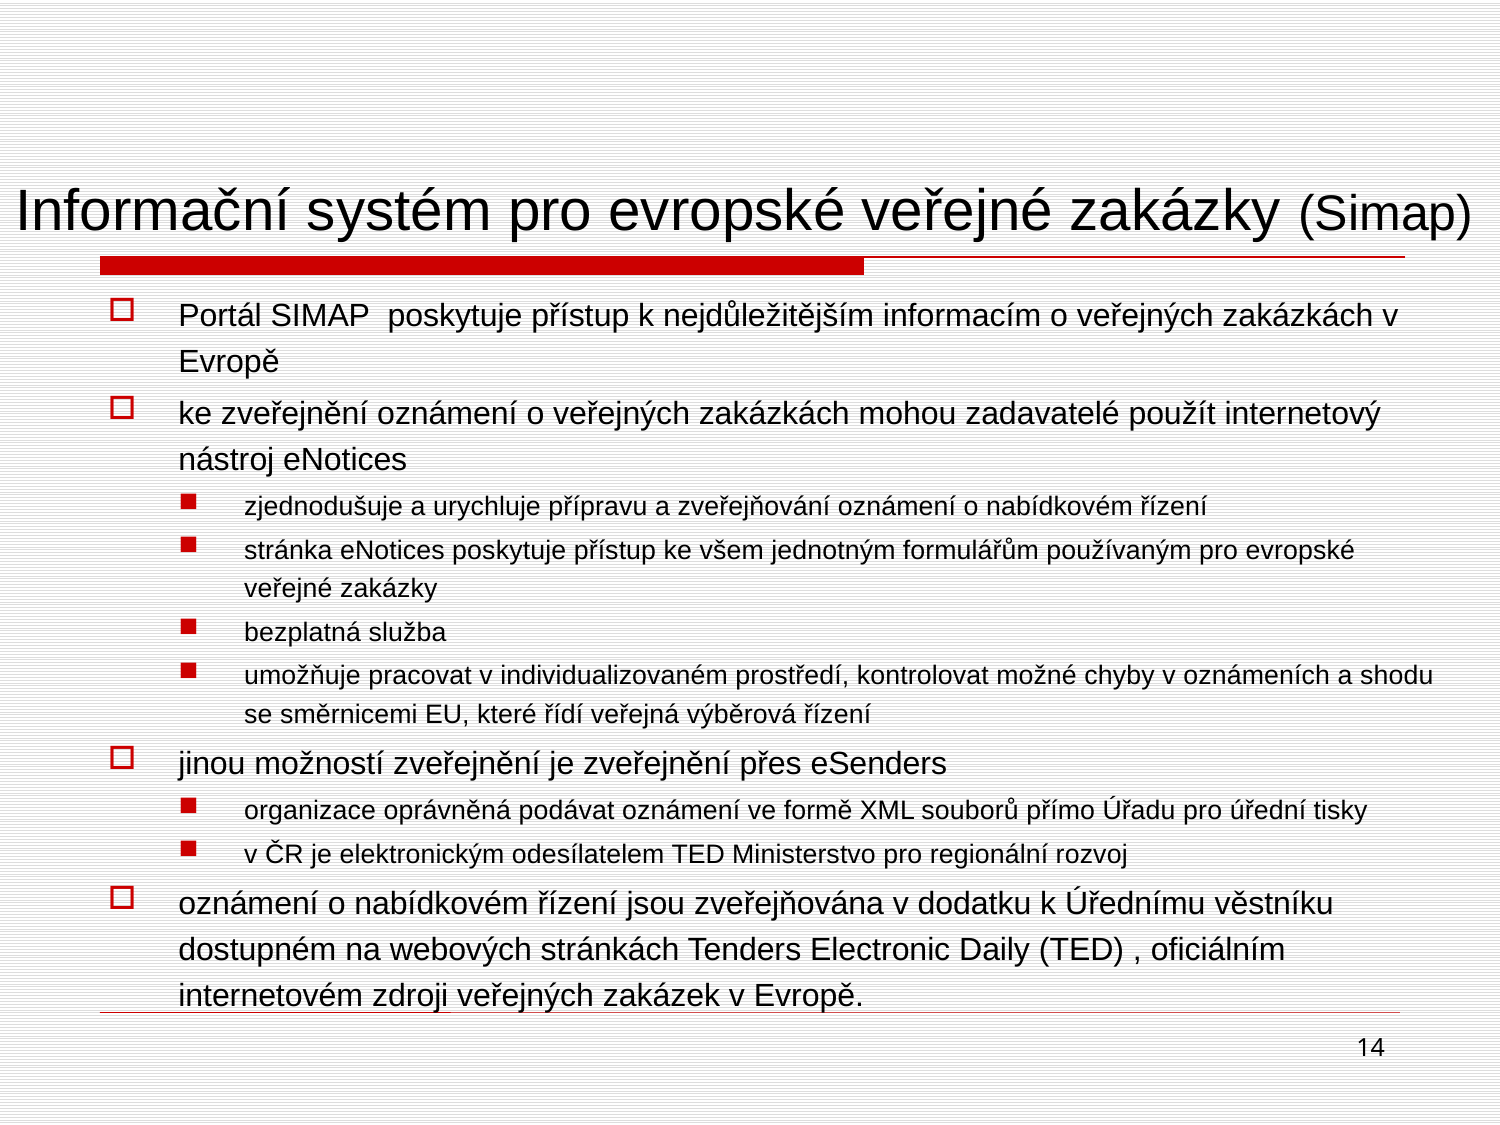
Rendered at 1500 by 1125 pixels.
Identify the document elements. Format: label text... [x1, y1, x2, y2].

list Portál SIMAP poskytuje přístup k nejdůležitějším informacím o veřejných zakázkách v Evropě ke zveřejnění oznámení o veřejných zakázkách mohou zadavatelé použít internetový nástroj eNotices zjednodušuje a urychluje přípravu a zveřejňování oznámení o nabídkovém řízení stránka eNotices poskytuje přístup ke všem jednotným formulářům používaným pro evropské veřejné zakázky bezplatná služba umožňuje pracovat v individualizovaném prostředí, kontrolovat možné chyby v oznámeních a shodu se směrnicemi EU, které řídí veřejná výběrová řízení jinou možností zveřejnění je zveřejnění přes eSenders organizace oprávněná podávat oznámení ve formě XML souborů přímo Úřadu pro úřední tisky v ČR je elektronickým odesílatelem TED Ministerstvo pro regionální rozvoj oznámení o nabídkovém řízení jsou zveřejňována v dodatku k Úřednímu věstníku dostupném na webových stránkách Tenders Electronic Daily (TED) , oficiálním internetovém zdroji veřejných zakázek v Evropě. [92, 278, 1460, 1024]
slide_number 14 [1074, 1024, 1401, 1103]
title Informační systém pro evropské veřejné zakázky (Simap) [0, 49, 1500, 250]
